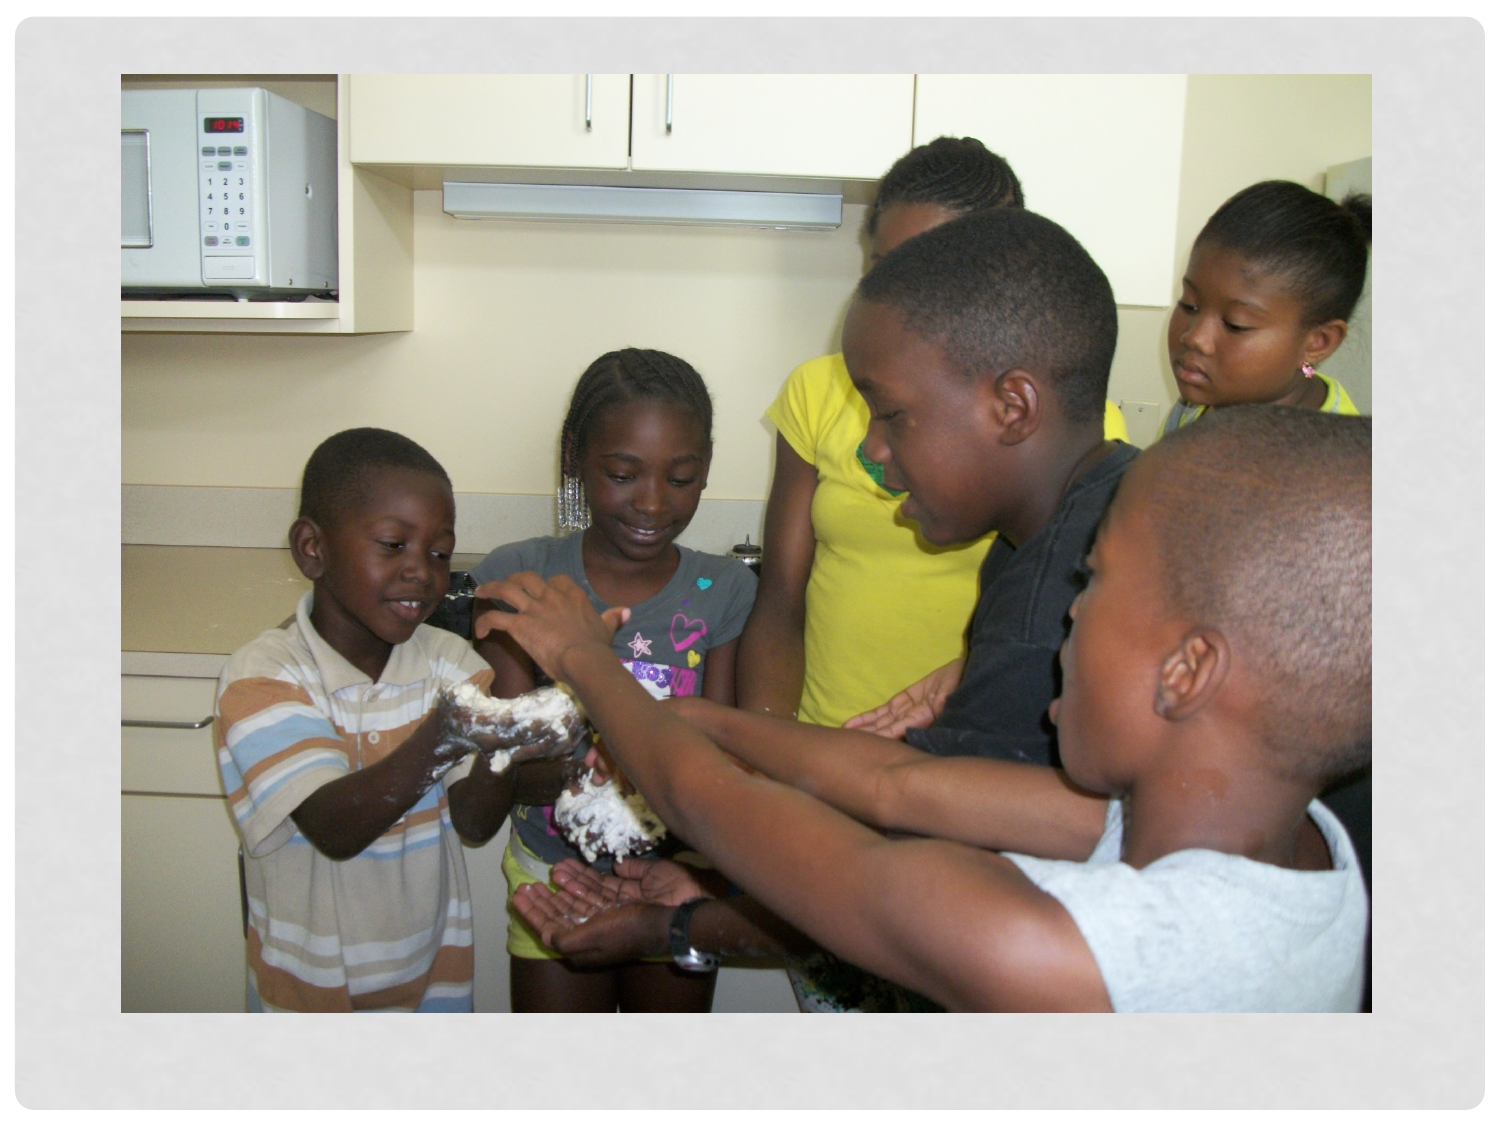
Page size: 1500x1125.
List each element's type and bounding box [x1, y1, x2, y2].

picture [121, 74, 1372, 1013]
